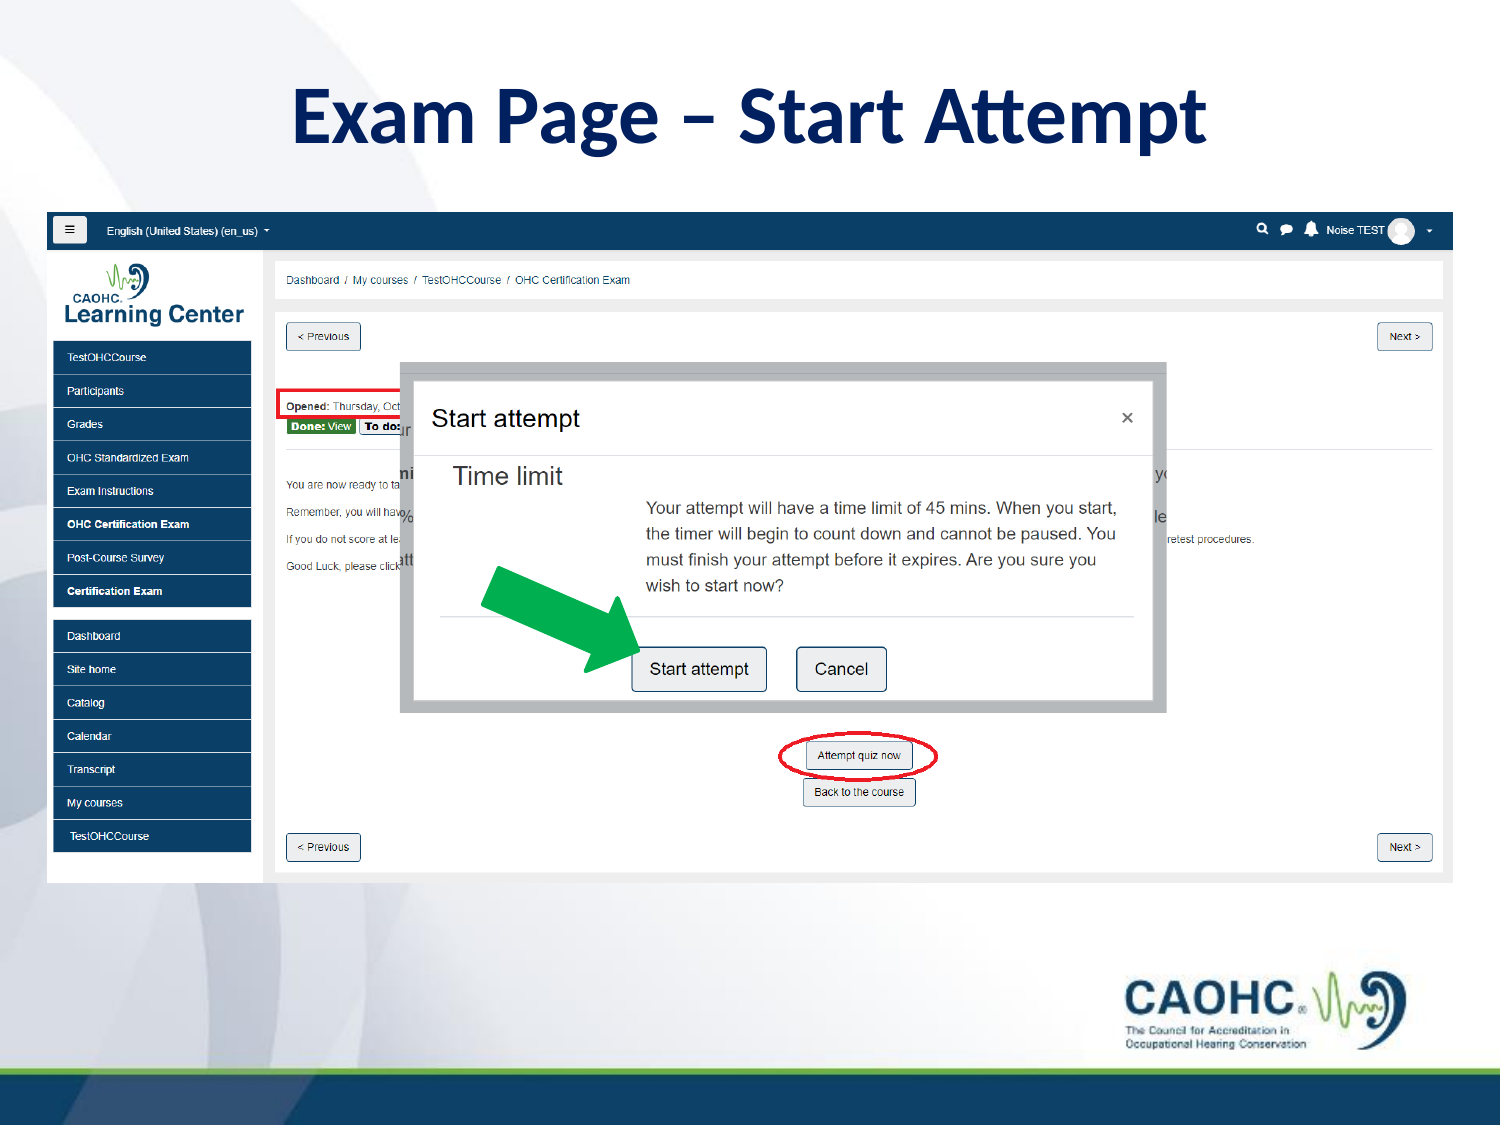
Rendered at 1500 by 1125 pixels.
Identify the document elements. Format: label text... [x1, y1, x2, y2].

picture [0, 0, 1500, 1125]
title Exam Page – Start Attempt [112, 54, 1388, 167]
